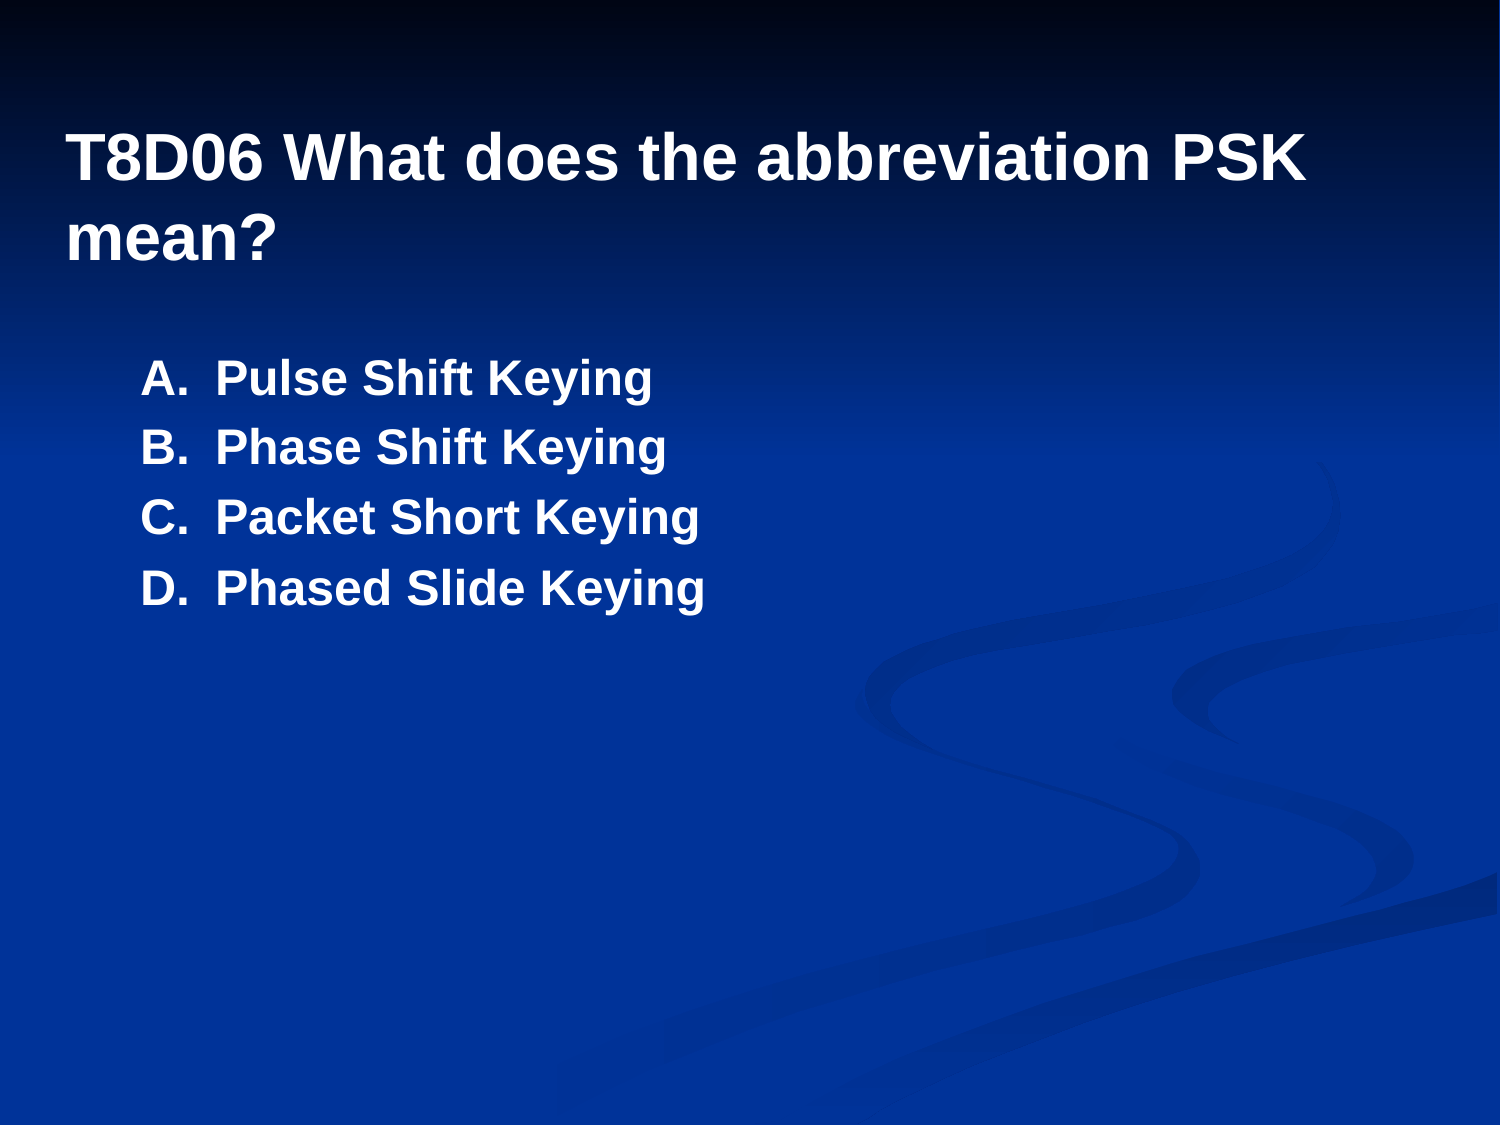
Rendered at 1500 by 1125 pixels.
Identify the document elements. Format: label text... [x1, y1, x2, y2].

title T8D06 What does the abbreviation PSK mean? [49, 49, 1451, 337]
list A. Pulse Shift Keying B. Phase Shift Keying C. Packet Short Keying D. Phased Slide Keying [49, 337, 1451, 1006]
